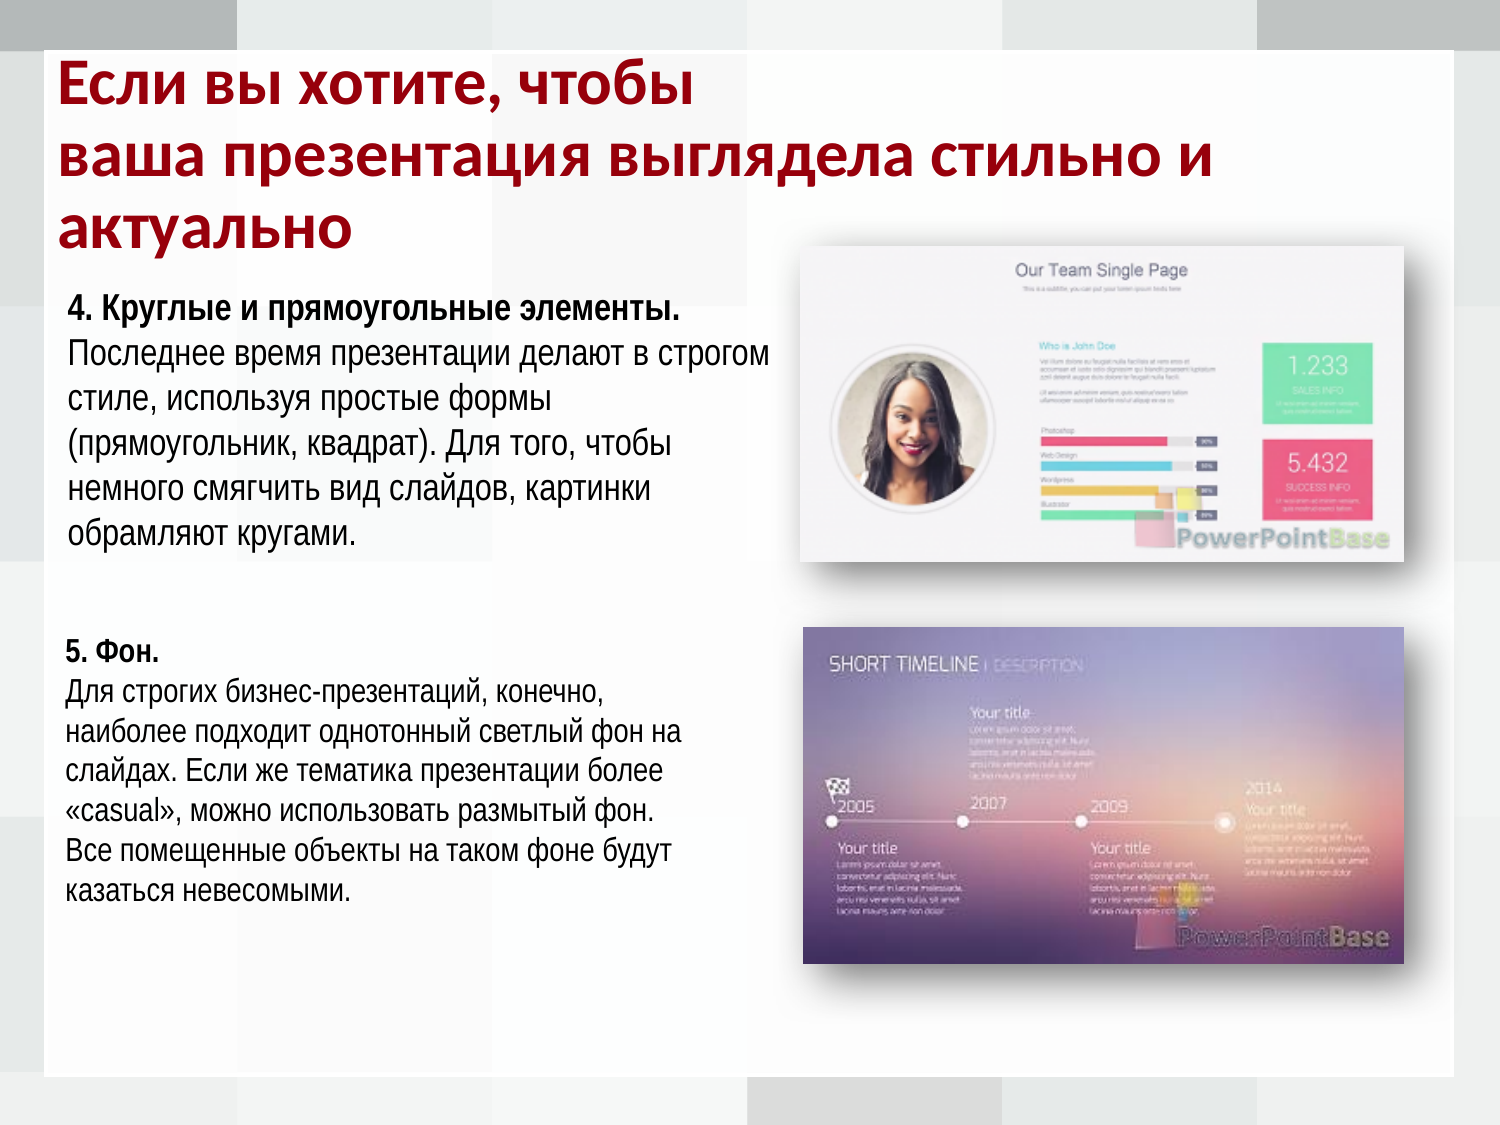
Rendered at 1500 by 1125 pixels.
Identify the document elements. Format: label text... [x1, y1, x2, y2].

picture [0, 0, 1500, 1125]
title Если вы хотите, чтобы ваша презентация выглядела стильно и актуально [42, 45, 1500, 265]
picture [802, 627, 1404, 964]
text_box 5. Фон. Для строгих бизнес-презентаций, конечно, наиболее подходит однотонный светлый фон на слайдах. Если же тематика презентации более «casual», можно использовать размытый фон. Все помещенные объекты на таком фоне будут казаться невесомыми. [50, 621, 718, 916]
picture [800, 246, 1404, 562]
text_box 4. Круглые и прямоугольные элементы. Последнее время презентации делают в строгом стиле, используя простые формы (прямоугольник, квадрат). Для того, чтобы немного смягчить вид слайдов, картинки обрамляют кругами. [53, 275, 785, 560]
